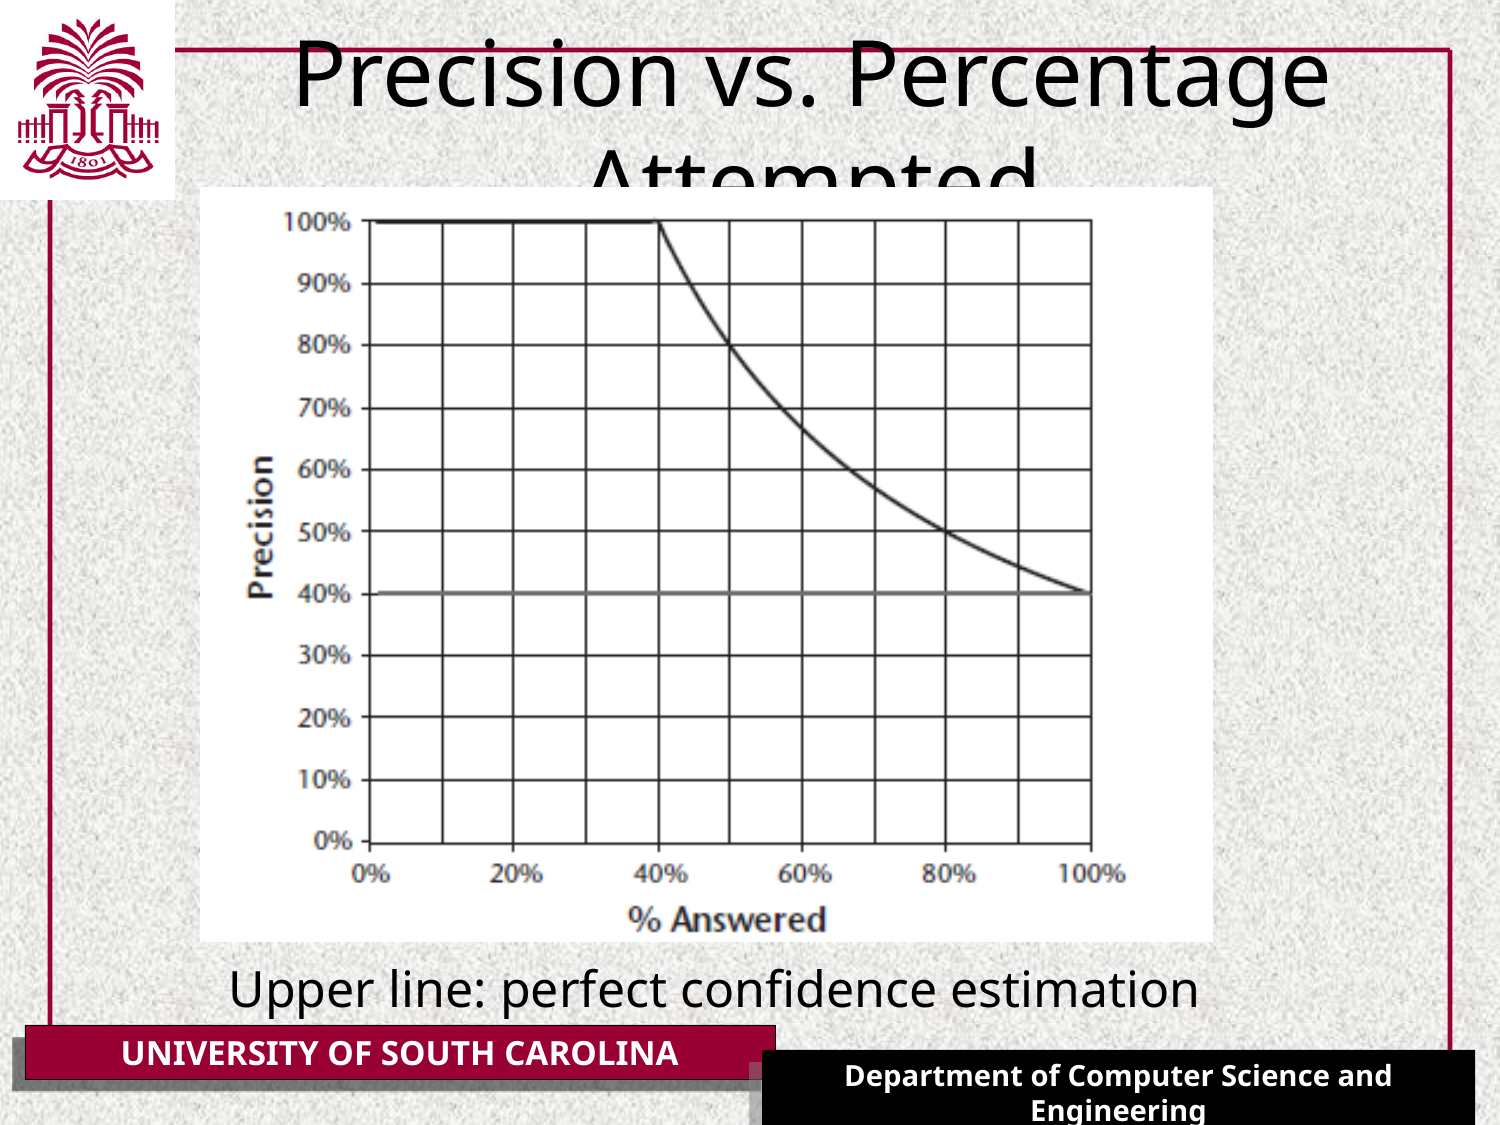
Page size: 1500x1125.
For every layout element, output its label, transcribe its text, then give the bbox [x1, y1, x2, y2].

picture [0, 0, 1500, 1125]
title Precision vs. Percentage Attempted [150, 37, 1475, 213]
text_box Upper line: perfect confidence estimation [213, 949, 1217, 1025]
picture [13, 1038, 749, 1091]
